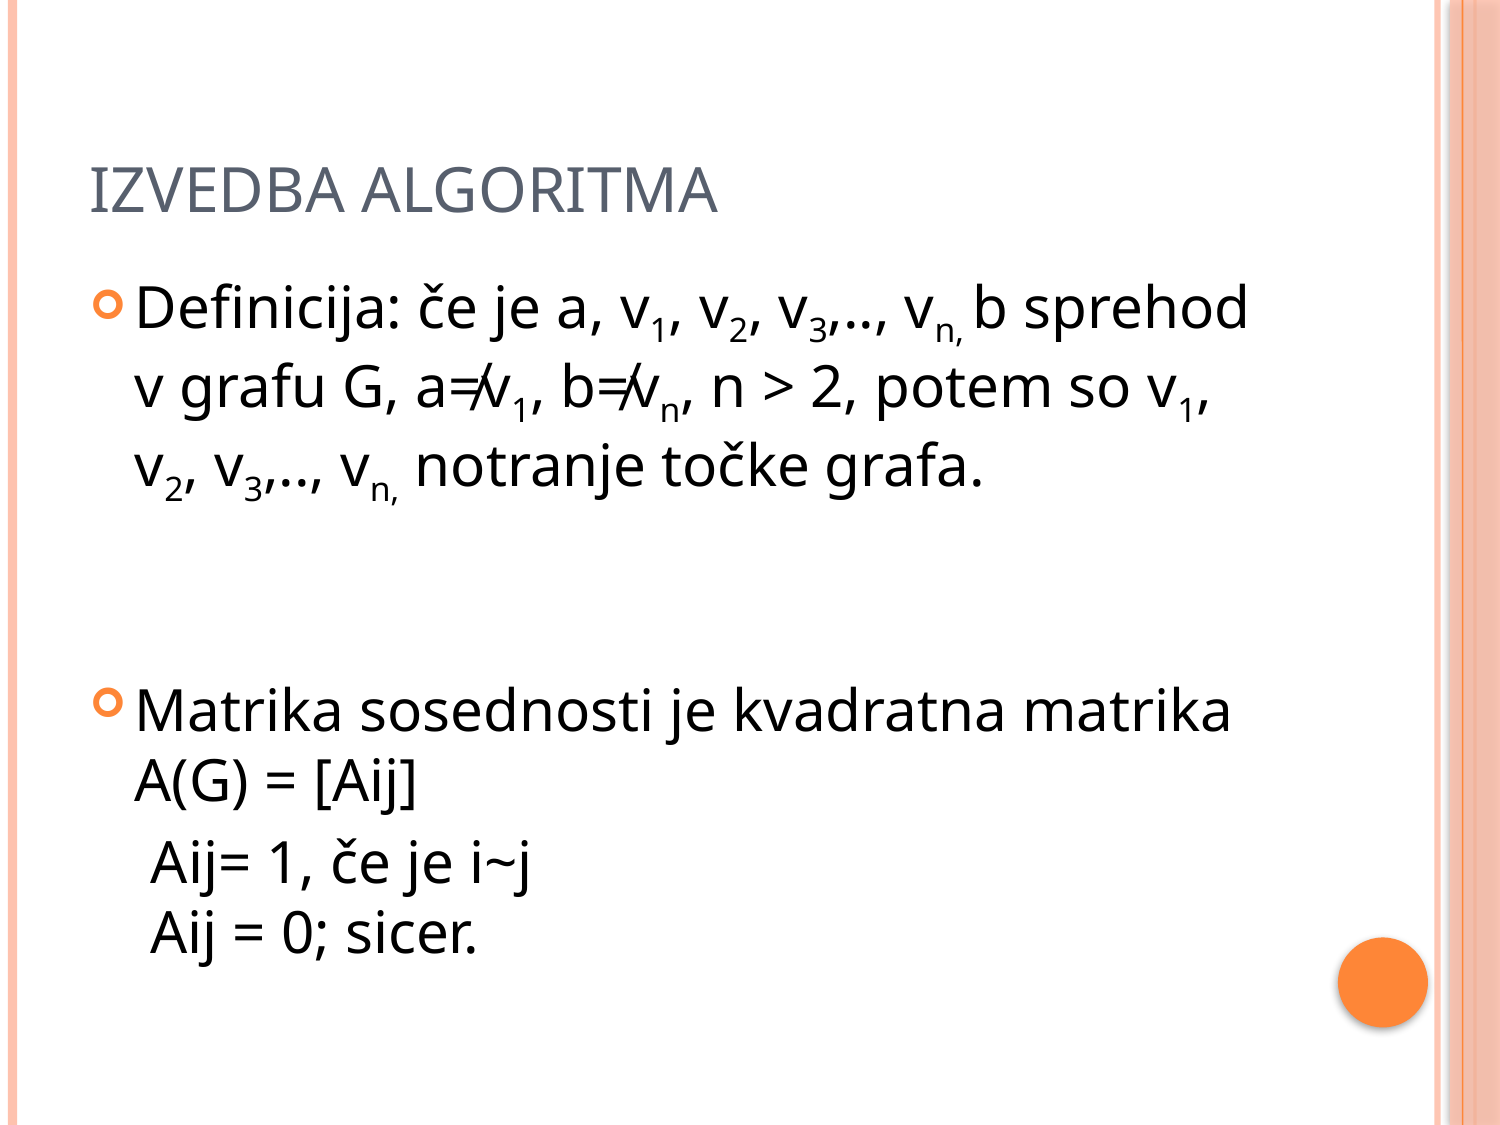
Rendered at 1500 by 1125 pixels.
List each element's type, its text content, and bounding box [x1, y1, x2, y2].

list Definicija: če je a, v1, v2, v3,.., vn, b sprehod v grafu G, a≠v1, b≠vn, n > 2, potem so v1, v2, v3,.., vn, notranje točke grafa. Matrika sosednosti je kvadratna matrika A(G) = [Aij] Aij= 1, če je i~j Aij = 0; sicer. [75, 262, 1300, 1062]
title IZVEDBA ALGORITMA [75, 45, 1300, 233]
